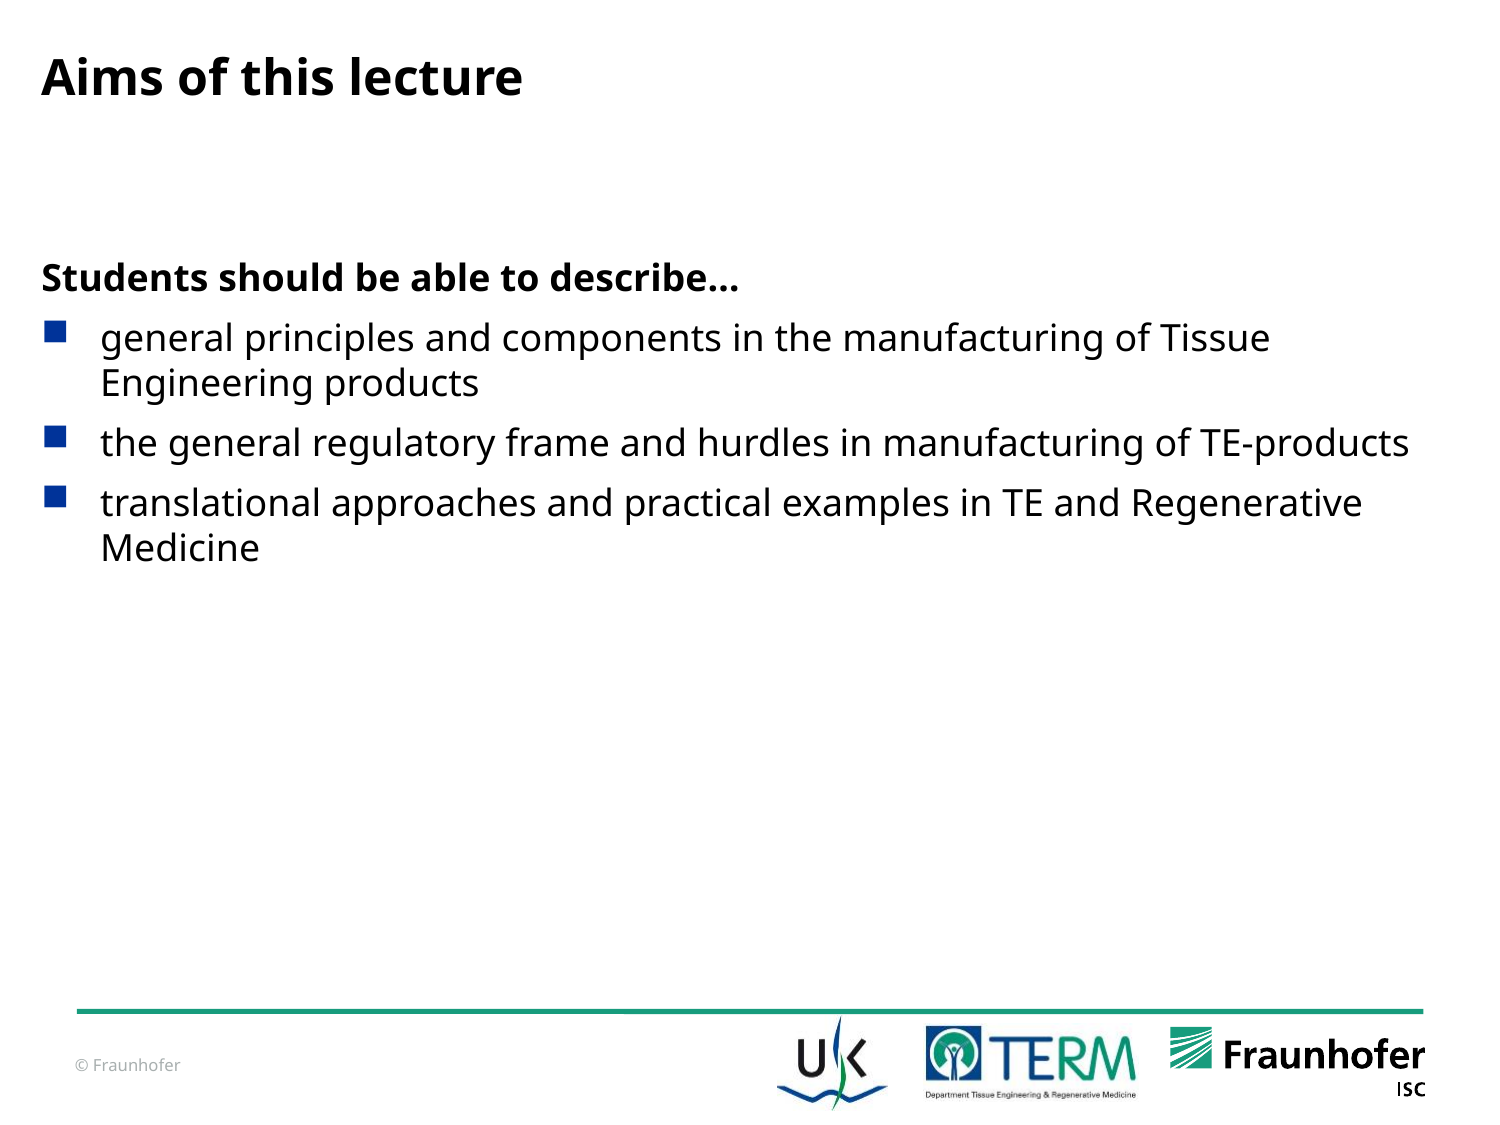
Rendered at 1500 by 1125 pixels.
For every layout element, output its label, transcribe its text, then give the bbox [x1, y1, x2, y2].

title Aims of this lecture [41, 45, 1459, 161]
picture [923, 1030, 1139, 1102]
picture [777, 1030, 888, 1111]
list Students should be able to describe… general principles and components in the manufacturing of Tissue Engineering products the general regulatory frame and hurdles in manufacturing of TE-products translational approaches and practical examples in TE and Regenerative Medicine [41, 190, 1459, 1030]
